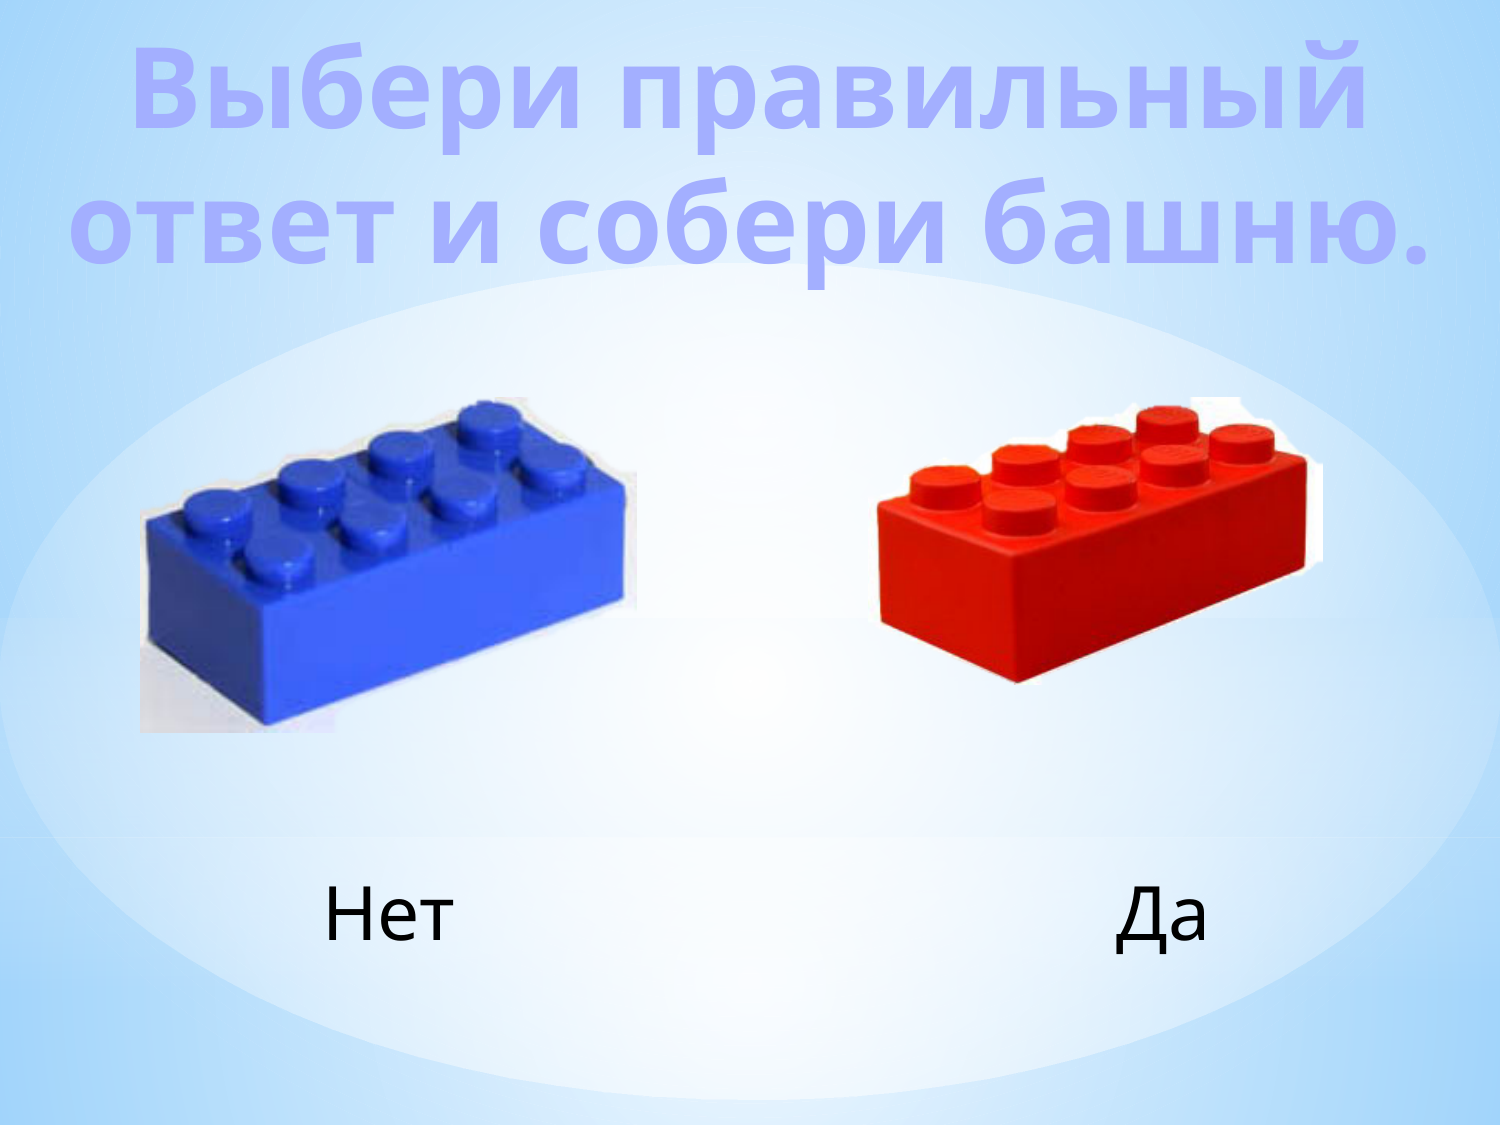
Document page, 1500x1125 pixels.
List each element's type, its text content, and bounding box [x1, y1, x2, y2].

text_box Нет [307, 857, 471, 963]
picture [140, 397, 638, 733]
text_box Да [1101, 857, 1225, 963]
picture [867, 396, 1324, 685]
text_box Выбери правильный ответ и собери башню. [17, 8, 1483, 294]
